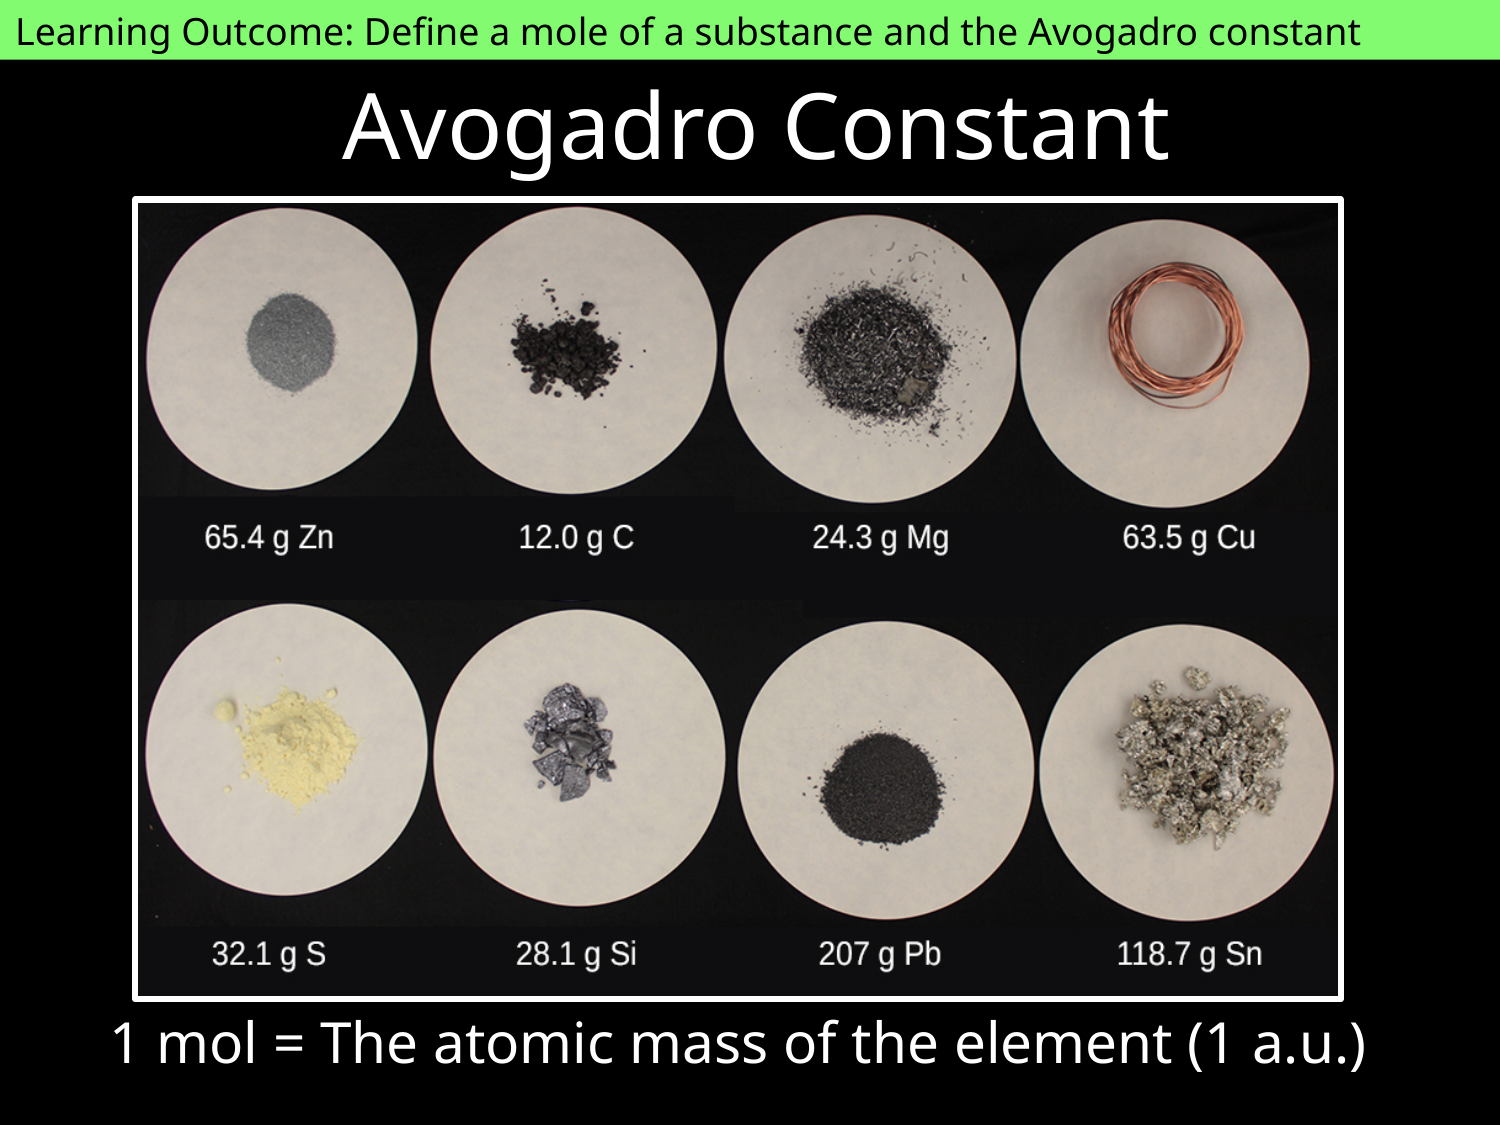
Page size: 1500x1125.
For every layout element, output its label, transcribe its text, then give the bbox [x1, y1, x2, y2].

picture [137, 202, 1338, 997]
list 1 mol = The atomic mass of the element (1 a.u.) [94, 1012, 1500, 1115]
title Avogadro Constant [81, 60, 1432, 187]
text_box Learning Outcome: Define a mole of a substance and the Avogadro constant [0, 0, 1500, 60]
